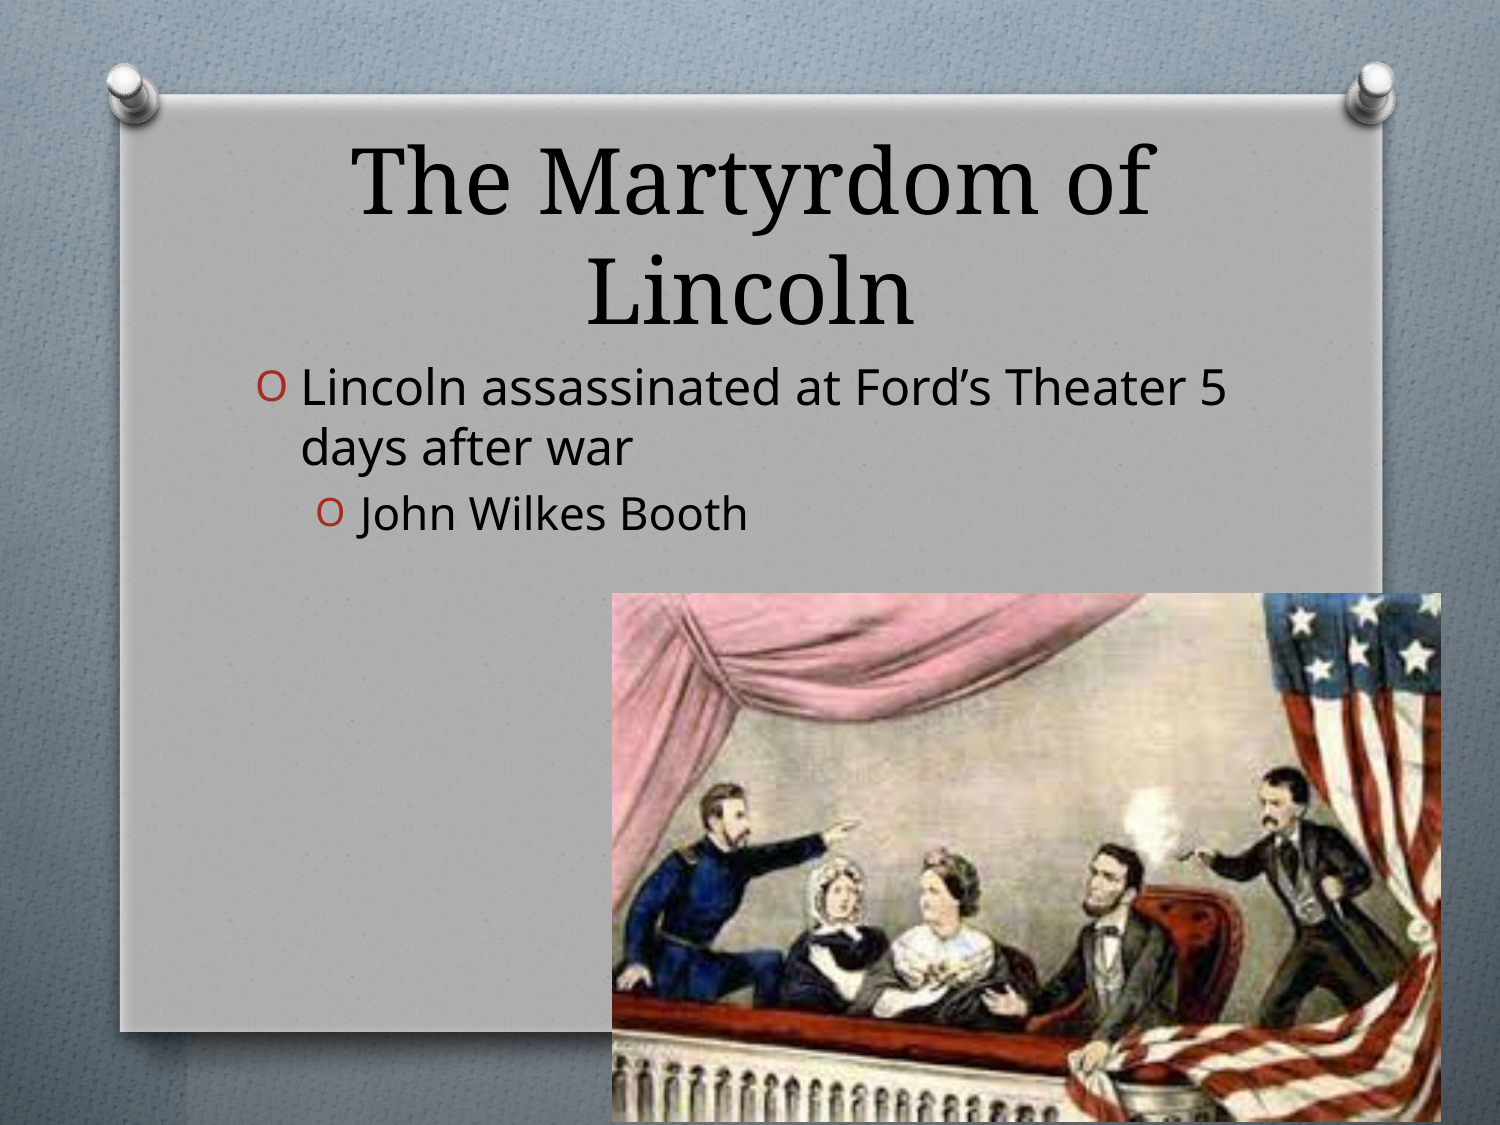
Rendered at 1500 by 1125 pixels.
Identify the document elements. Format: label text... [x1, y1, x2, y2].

picture [1317, 35, 1439, 156]
picture [612, 593, 1441, 1122]
title The Martyrdom of Lincoln [179, 134, 1323, 332]
list Lincoln assassinated at Ford’s Theater 5 days after war John Wilkes Booth [240, 347, 1257, 939]
picture [75, 29, 198, 153]
